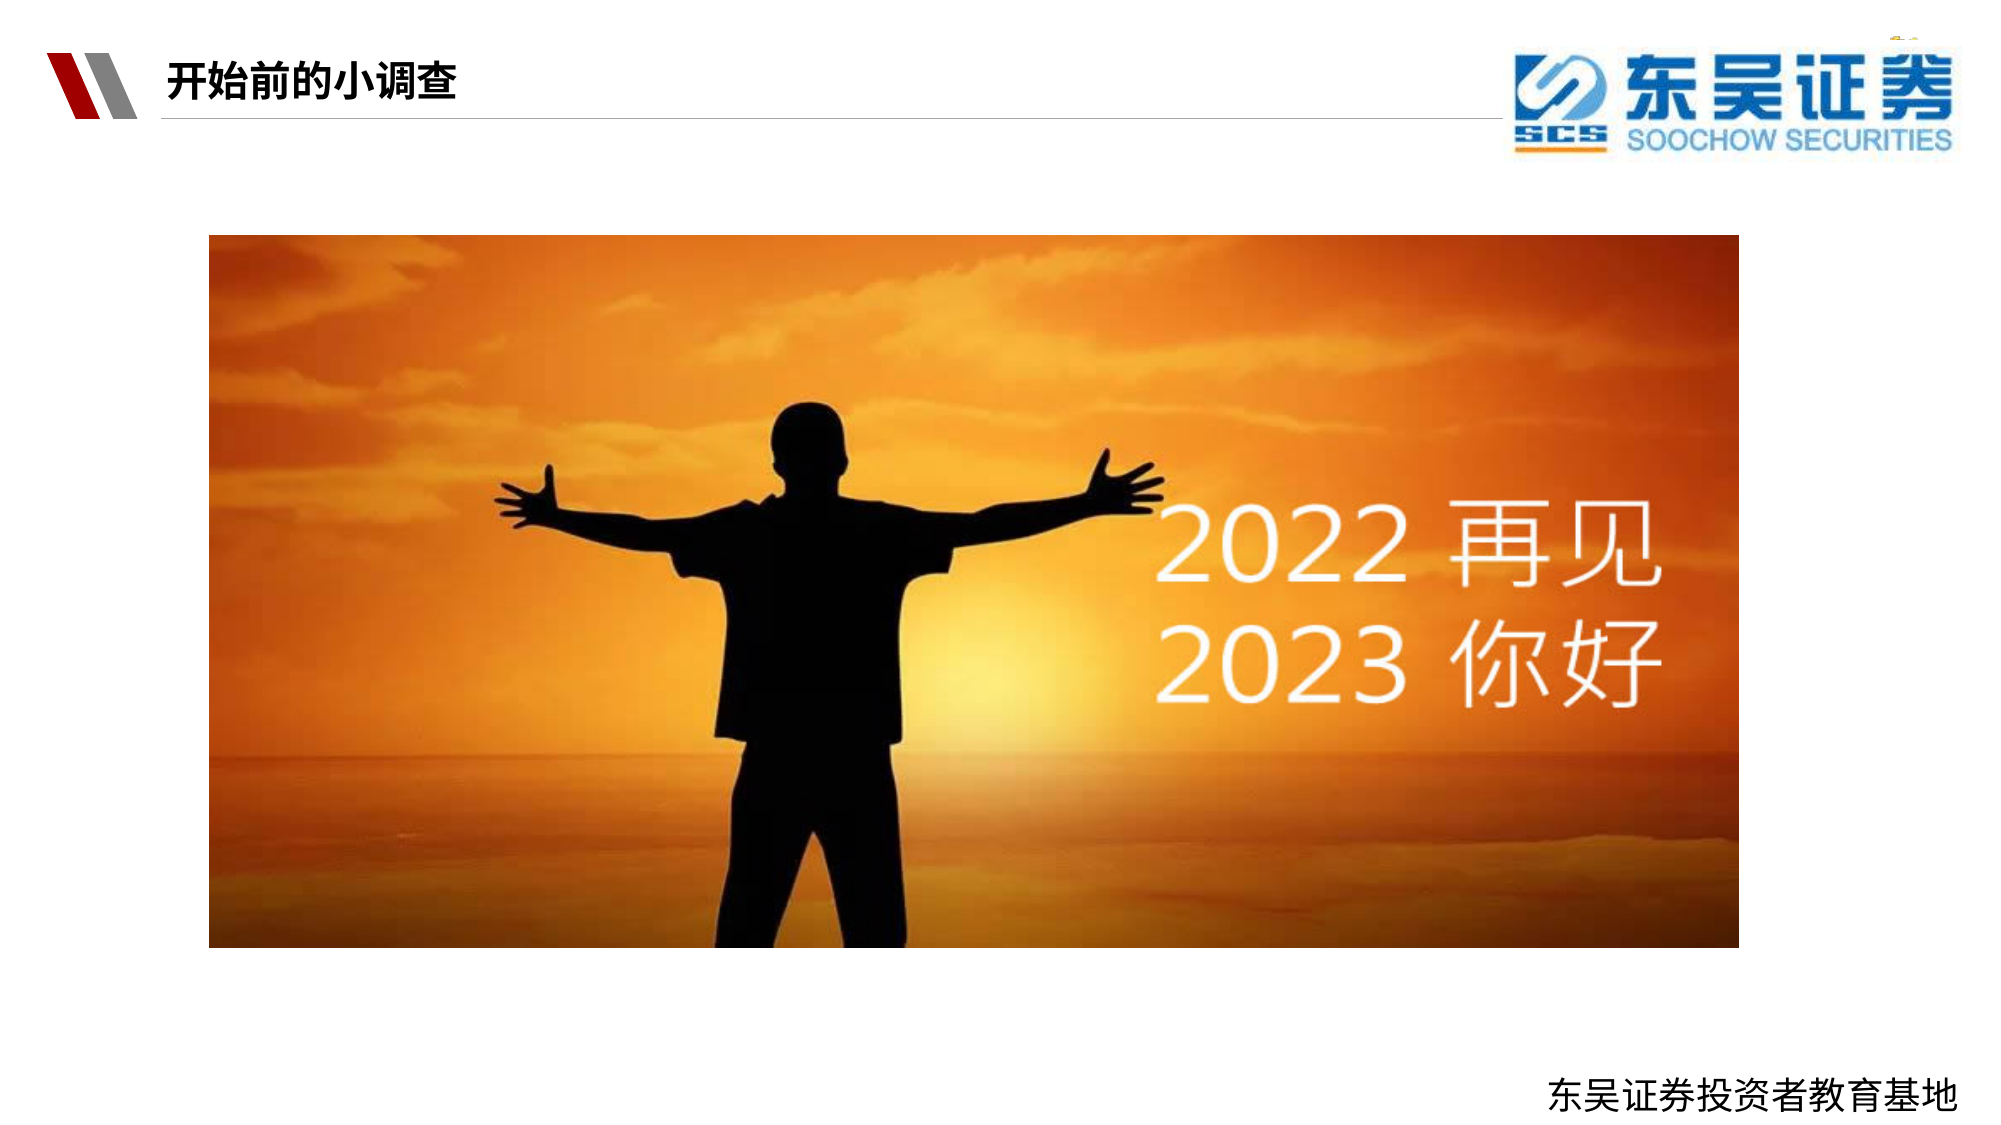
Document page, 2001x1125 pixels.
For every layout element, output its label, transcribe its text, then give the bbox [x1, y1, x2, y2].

text_box [82, 52, 140, 120]
text_box [45, 52, 102, 120]
picture [208, 235, 1739, 948]
picture [1503, 32, 1964, 169]
text_box 开始前的小调查 [151, 47, 611, 112]
text_box 东吴证券投资者教育基地 [1531, 1064, 1990, 1125]
